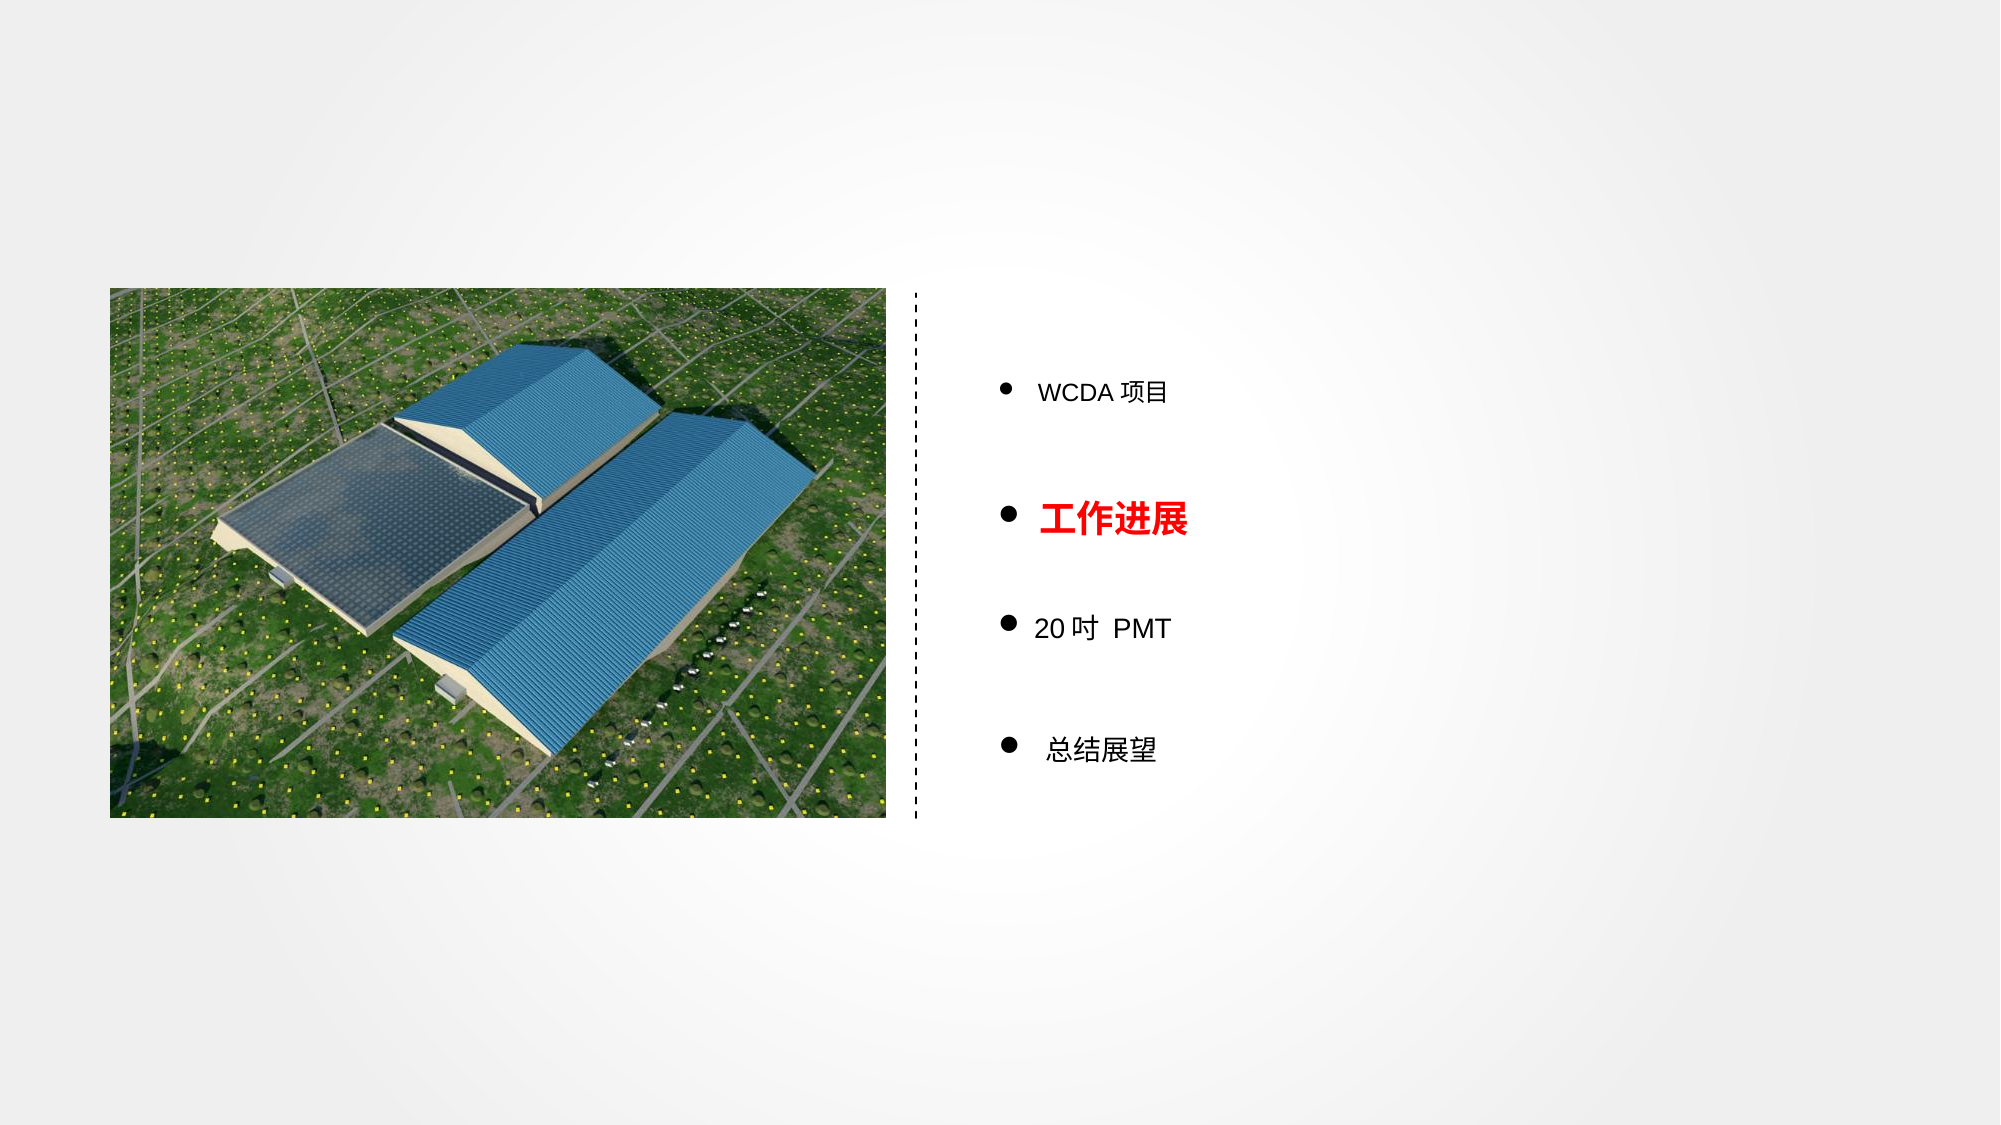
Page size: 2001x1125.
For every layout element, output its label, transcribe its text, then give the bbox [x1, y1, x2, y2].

picture [0, 0, 2000, 1125]
text_box WCDA项目 [998, 376, 1386, 407]
text_box 总结展望 [984, 725, 1337, 774]
text_box 20吋 PMT [998, 610, 1328, 644]
text_box 工作进展 [998, 495, 1328, 541]
